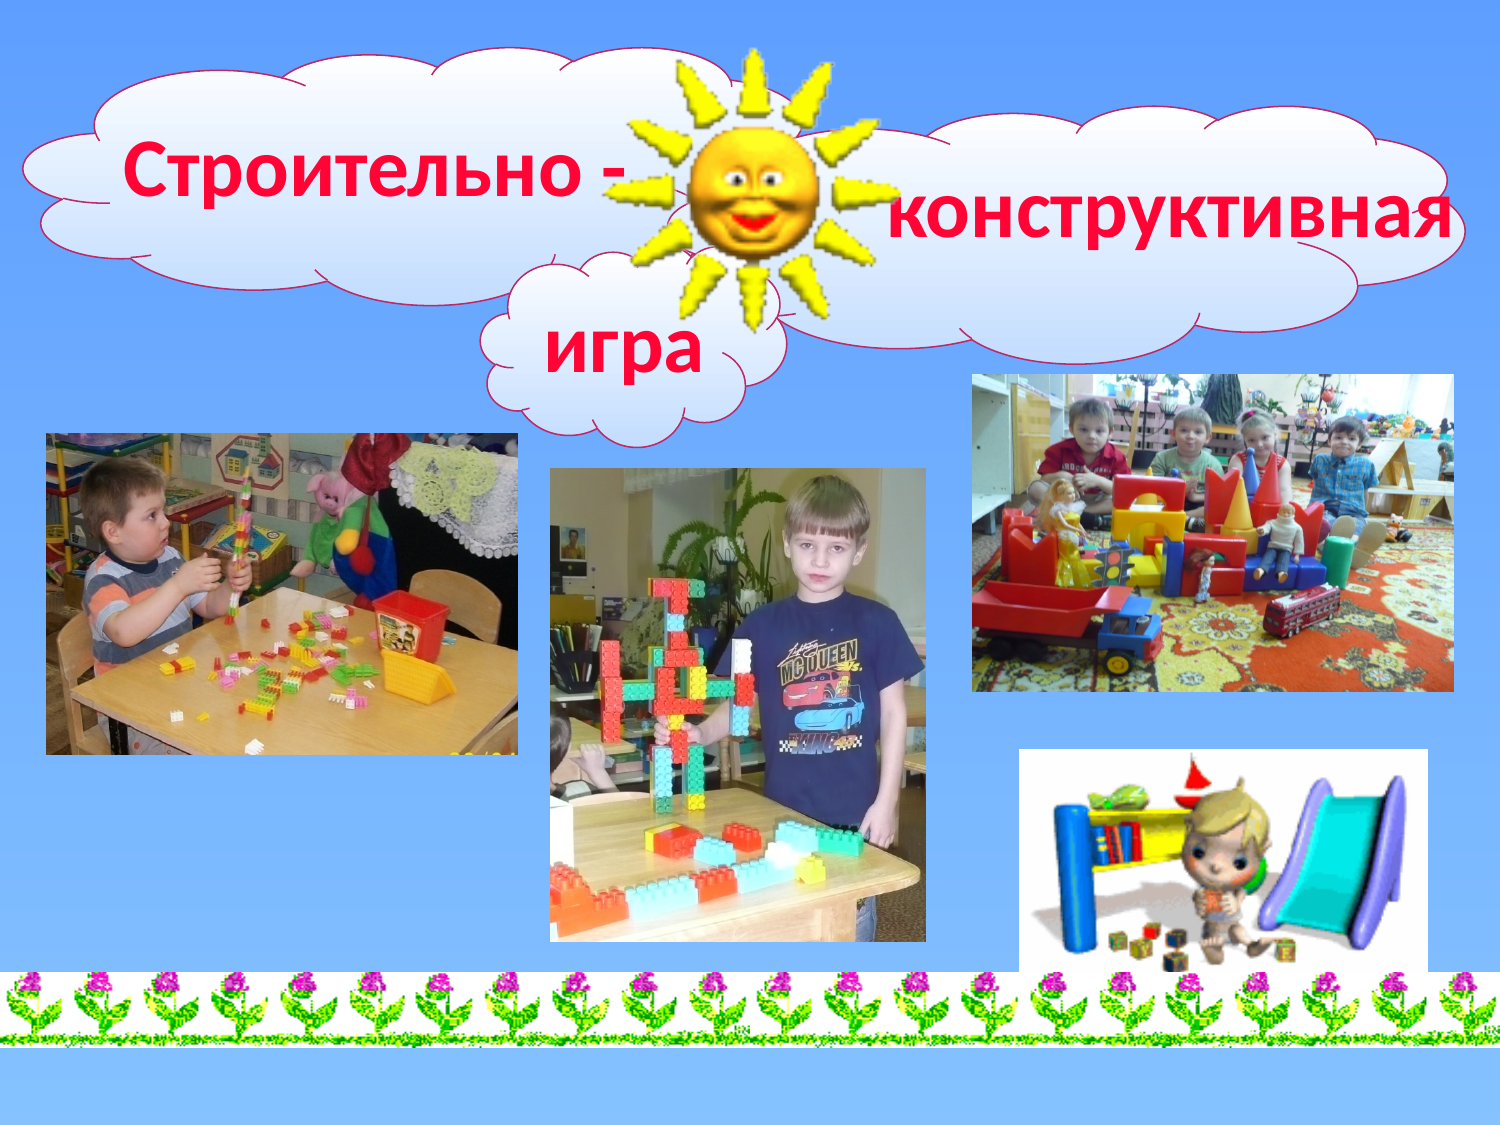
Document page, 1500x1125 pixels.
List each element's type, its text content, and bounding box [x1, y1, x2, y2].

picture [972, 374, 1454, 692]
text_box Закрытая [578, 281, 720, 375]
text_box [478, 262, 774, 450]
text_box [964, 111, 1063, 117]
text_box [20, 45, 578, 308]
text_box [946, 268, 1438, 367]
picture [550, 468, 927, 942]
picture [0, 749, 1500, 1048]
text_box конструктивная [946, 117, 1497, 268]
picture [46, 433, 519, 755]
text_box [1091, 104, 1217, 117]
text_box Строительно - [108, 105, 578, 221]
text_box [1219, 104, 1354, 117]
text_box игра [528, 281, 720, 397]
picture [585, 11, 938, 364]
